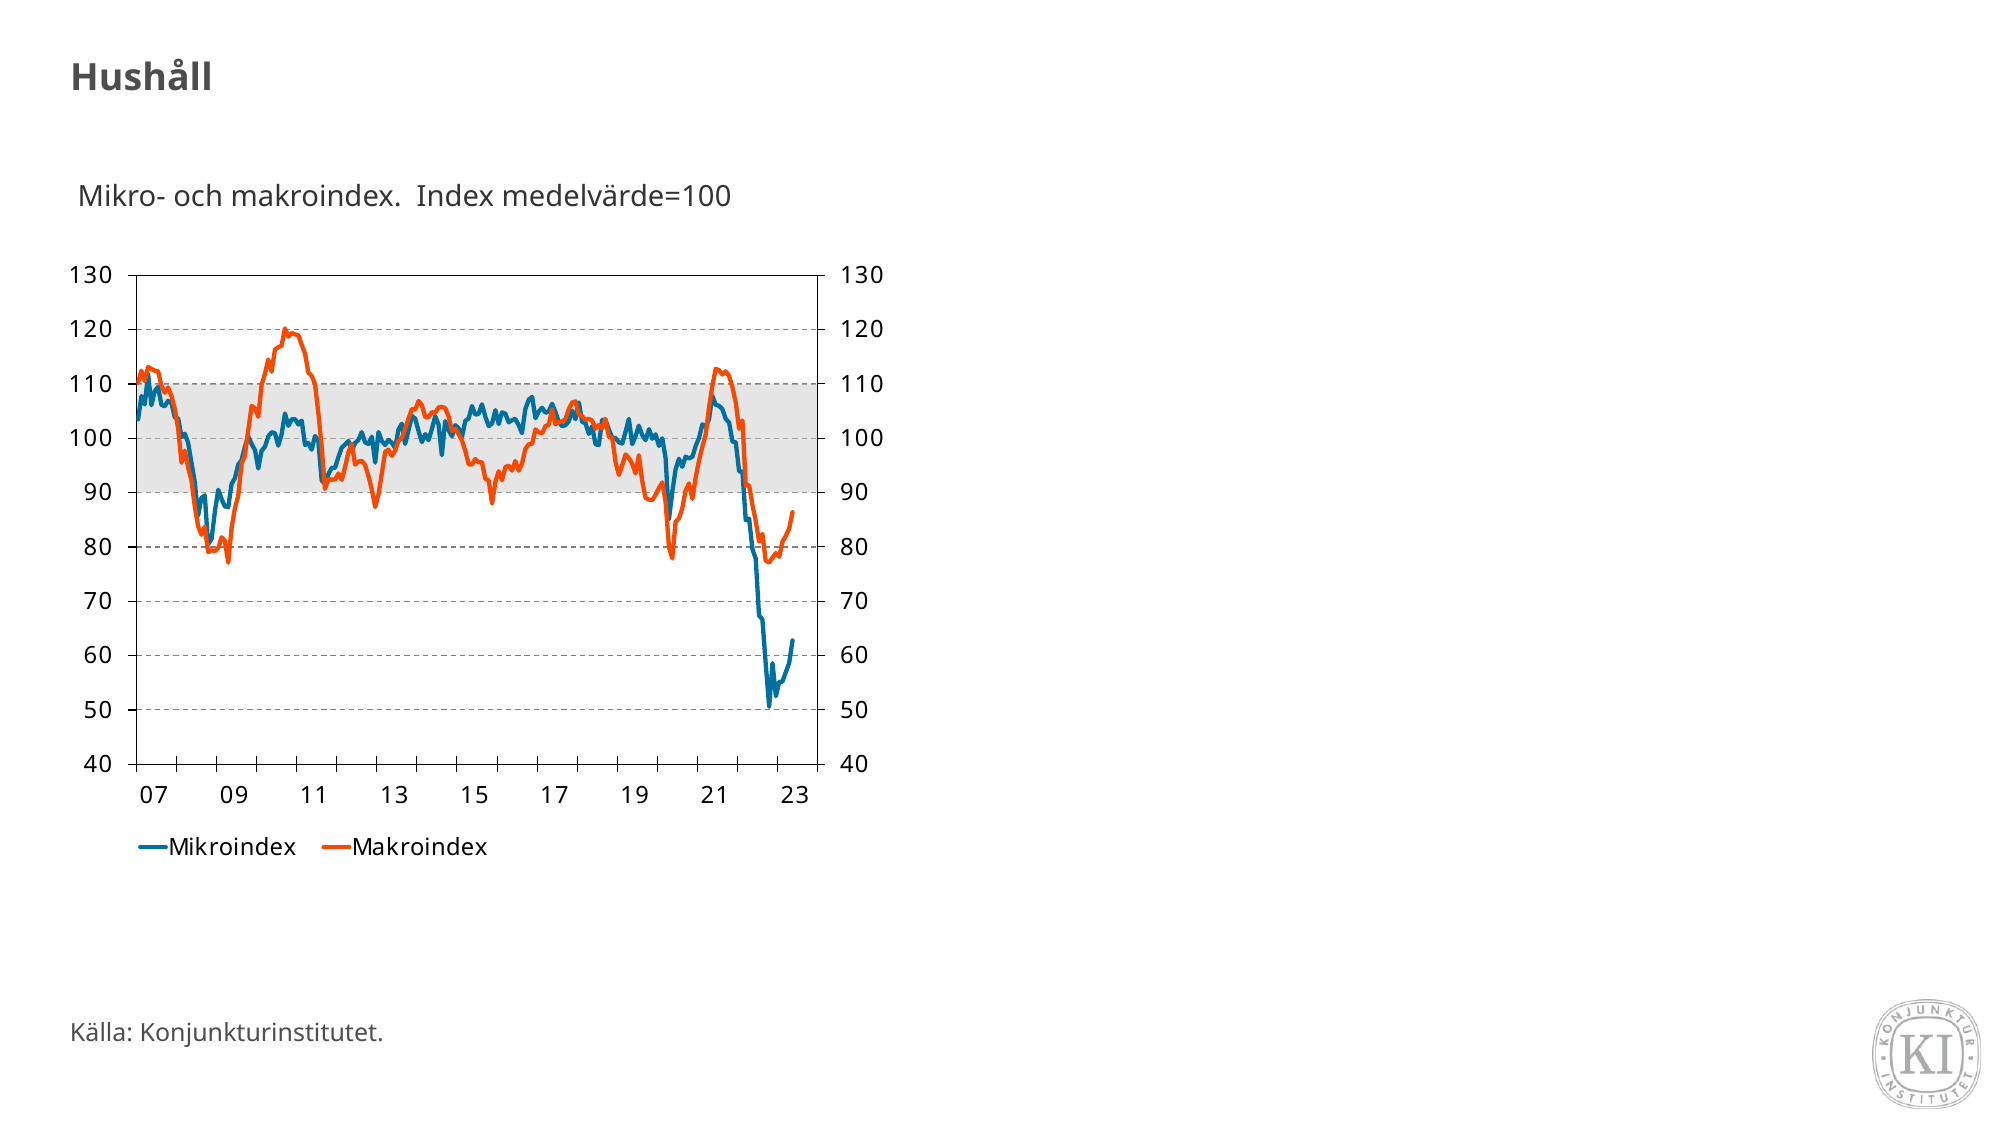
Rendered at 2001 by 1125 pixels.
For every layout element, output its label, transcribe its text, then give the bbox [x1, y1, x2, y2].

picture [1872, 999, 1981, 1109]
subtitle Källa: Konjunkturinstitutet. [55, 1008, 938, 1106]
title Hushåll [55, 45, 938, 128]
list Mikro- och makroindex. Index medelvärde=100 [55, 137, 938, 220]
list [51, 249, 939, 874]
